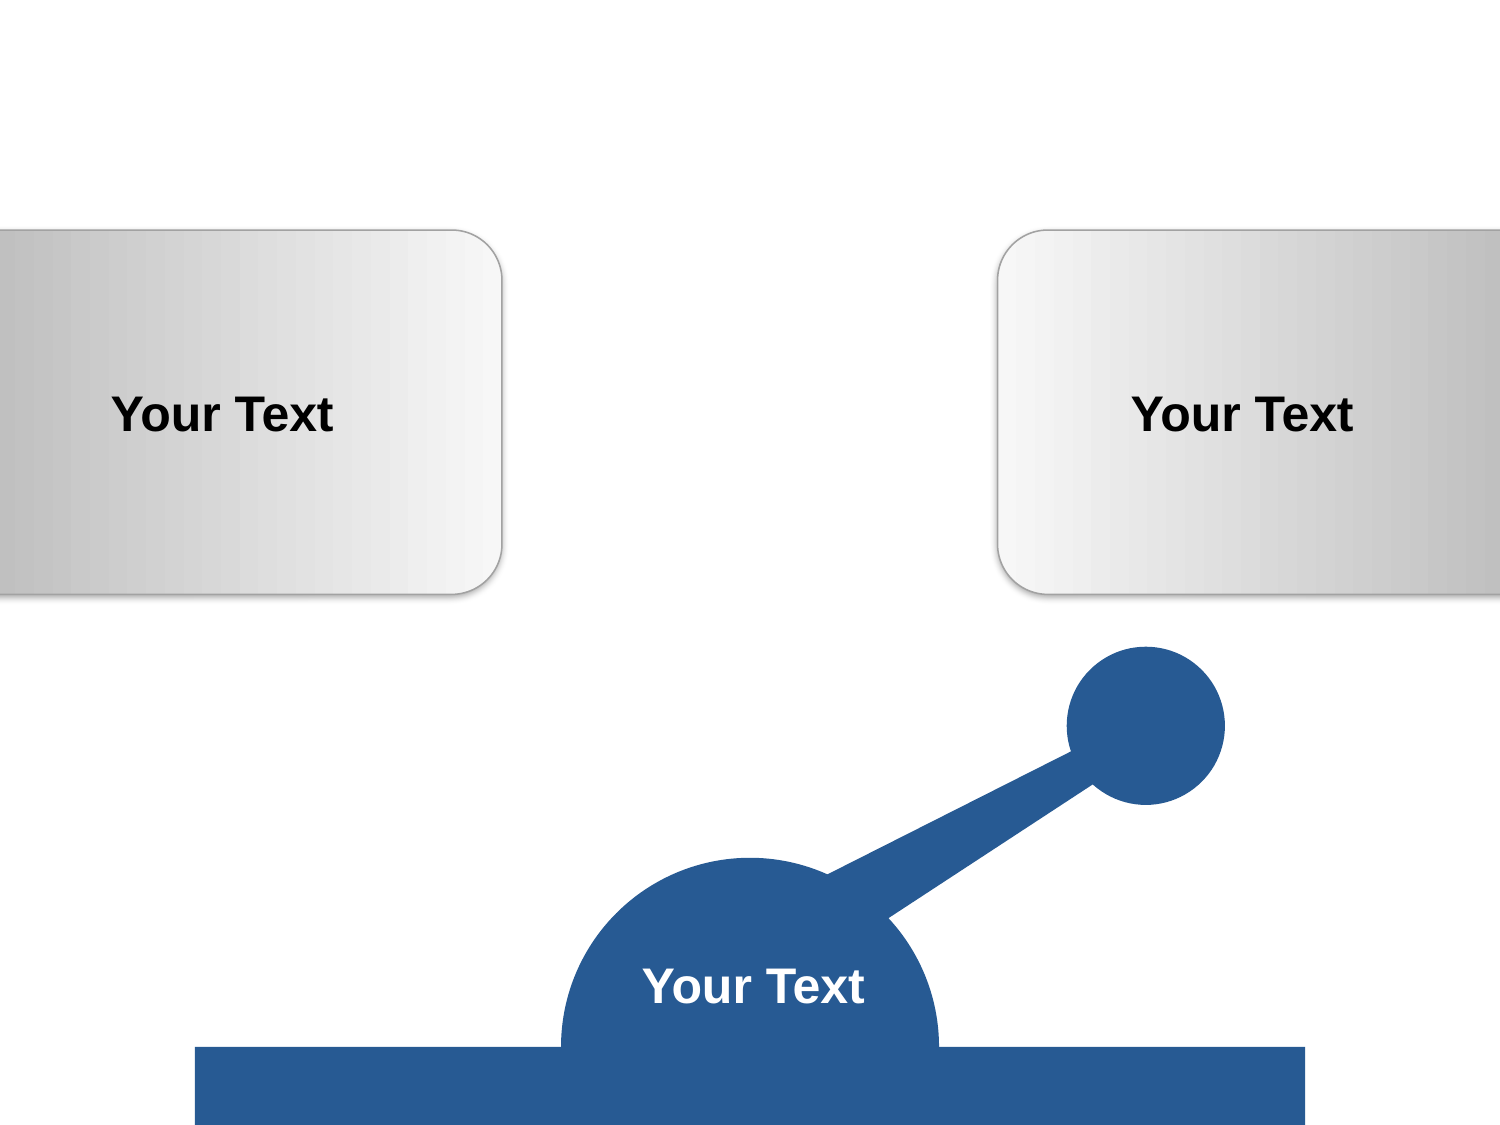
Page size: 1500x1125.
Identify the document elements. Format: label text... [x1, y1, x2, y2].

text_box [561, 857, 940, 1062]
text_box Your Text [0, 229, 502, 595]
text_box Your Text [626, 946, 880, 1021]
text_box [1066, 646, 1225, 805]
text_box Your Text [962, 229, 1500, 595]
text_box [194, 1046, 1306, 1125]
text_box [775, 751, 1092, 946]
